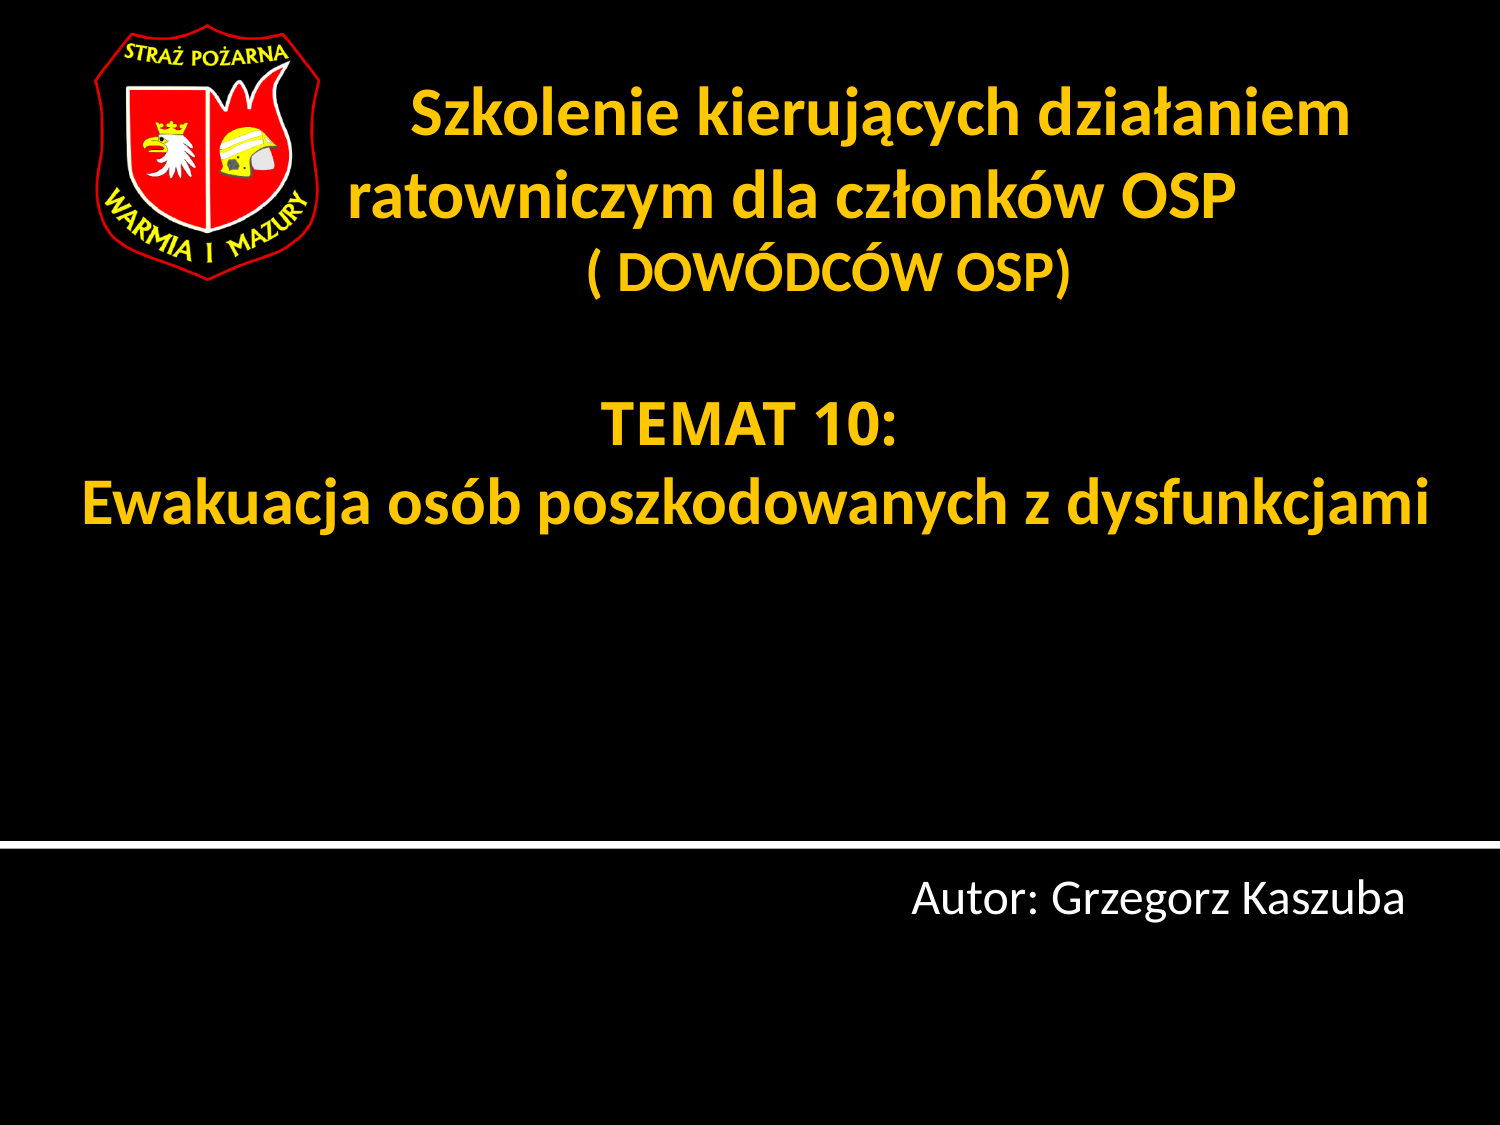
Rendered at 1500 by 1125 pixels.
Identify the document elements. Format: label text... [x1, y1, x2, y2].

title TEMAT 10: Ewakuacja osób poszkodowanych z dysfunkcjami [2, 408, 1500, 587]
picture [94, 24, 320, 281]
text_box Szkolenie kierujących działaniem ratowniczym dla członków OSP ( DOWÓDCÓW OSP) [332, 66, 1479, 303]
subtitle Autor: Grzegorz Kaszuba [891, 869, 1500, 925]
